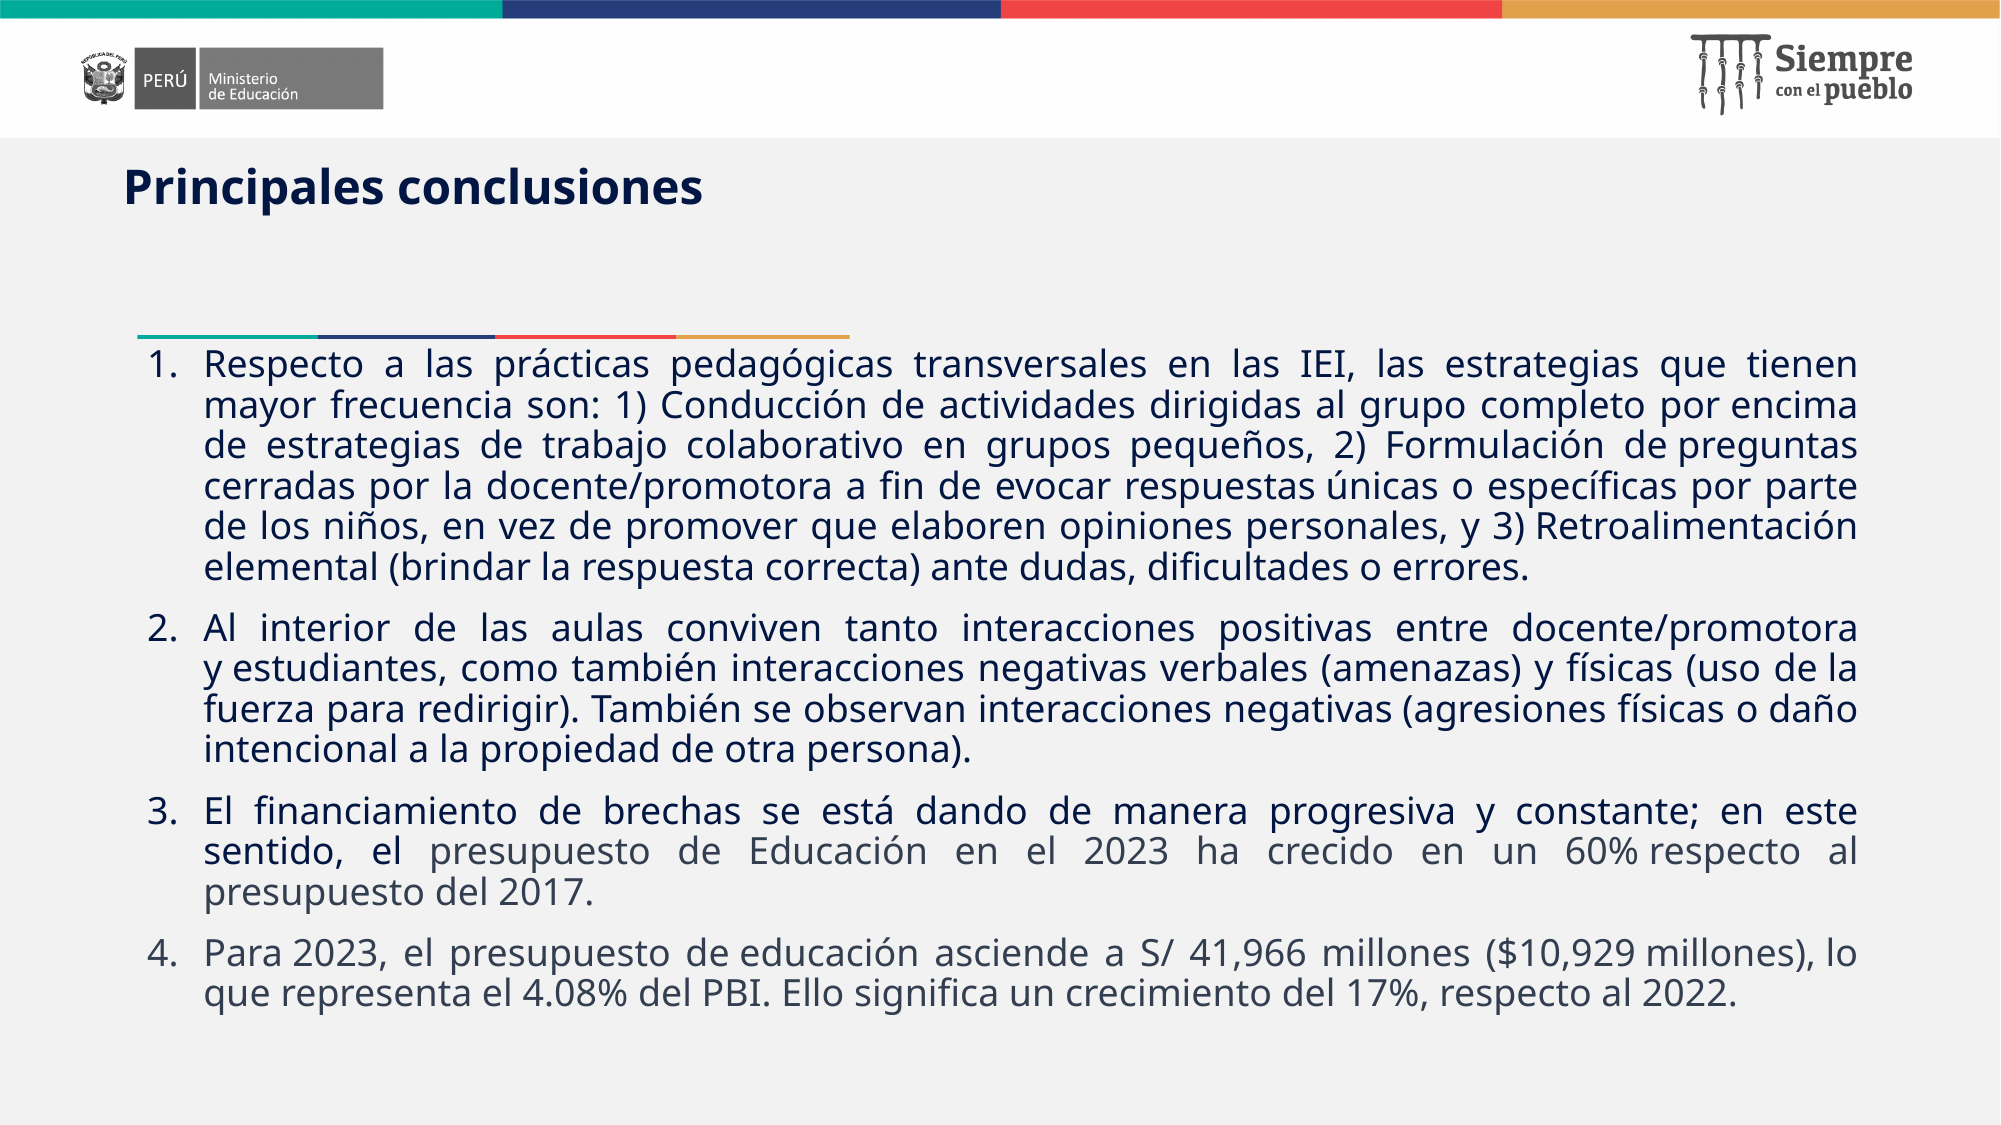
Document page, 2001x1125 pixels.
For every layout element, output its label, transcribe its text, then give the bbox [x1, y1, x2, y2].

picture [0, 0, 2000, 138]
list Respecto a las prácticas pedagógicas transversales en las IEI, las estrategias que tienen mayor frecuencia son: 1) Conducción de actividades dirigidas al grupo completo por encima de estrategias de trabajo colaborativo en grupos pequeños, 2) Formulación de preguntas cerradas por la docente/promotora a fin de evocar respuestas únicas o específicas por parte de los niños, en vez de promover que elaboren opiniones personales, y 3) Retroalimentación elemental (brindar la respuesta correcta) ante dudas, dificultades o errores. Al interior de las aulas conviven tanto interacciones positivas entre docente/promotora y estudiantes, como también interacciones negativas verbales (amenazas) y físicas (uso de la fuerza para redirigir). También se observan interacciones negativas (agresiones físicas o daño intencional a la propiedad de otra persona). El financiamiento de brechas se está dando de manera progresiva y constante; en este sentido, el presupuesto de Educación en el 2023 ha crecido en un 60% respecto al presupuesto del 2017. Para 2023, el presupuesto de educación asciende a S/ 41,966 millones ($10,929 millones), lo que representa el 4.08% del PBI. Ello significa un crecimiento del 17%, respecto al 2022. [131, 338, 1875, 986]
title Principales conclusiones [107, 155, 1320, 222]
